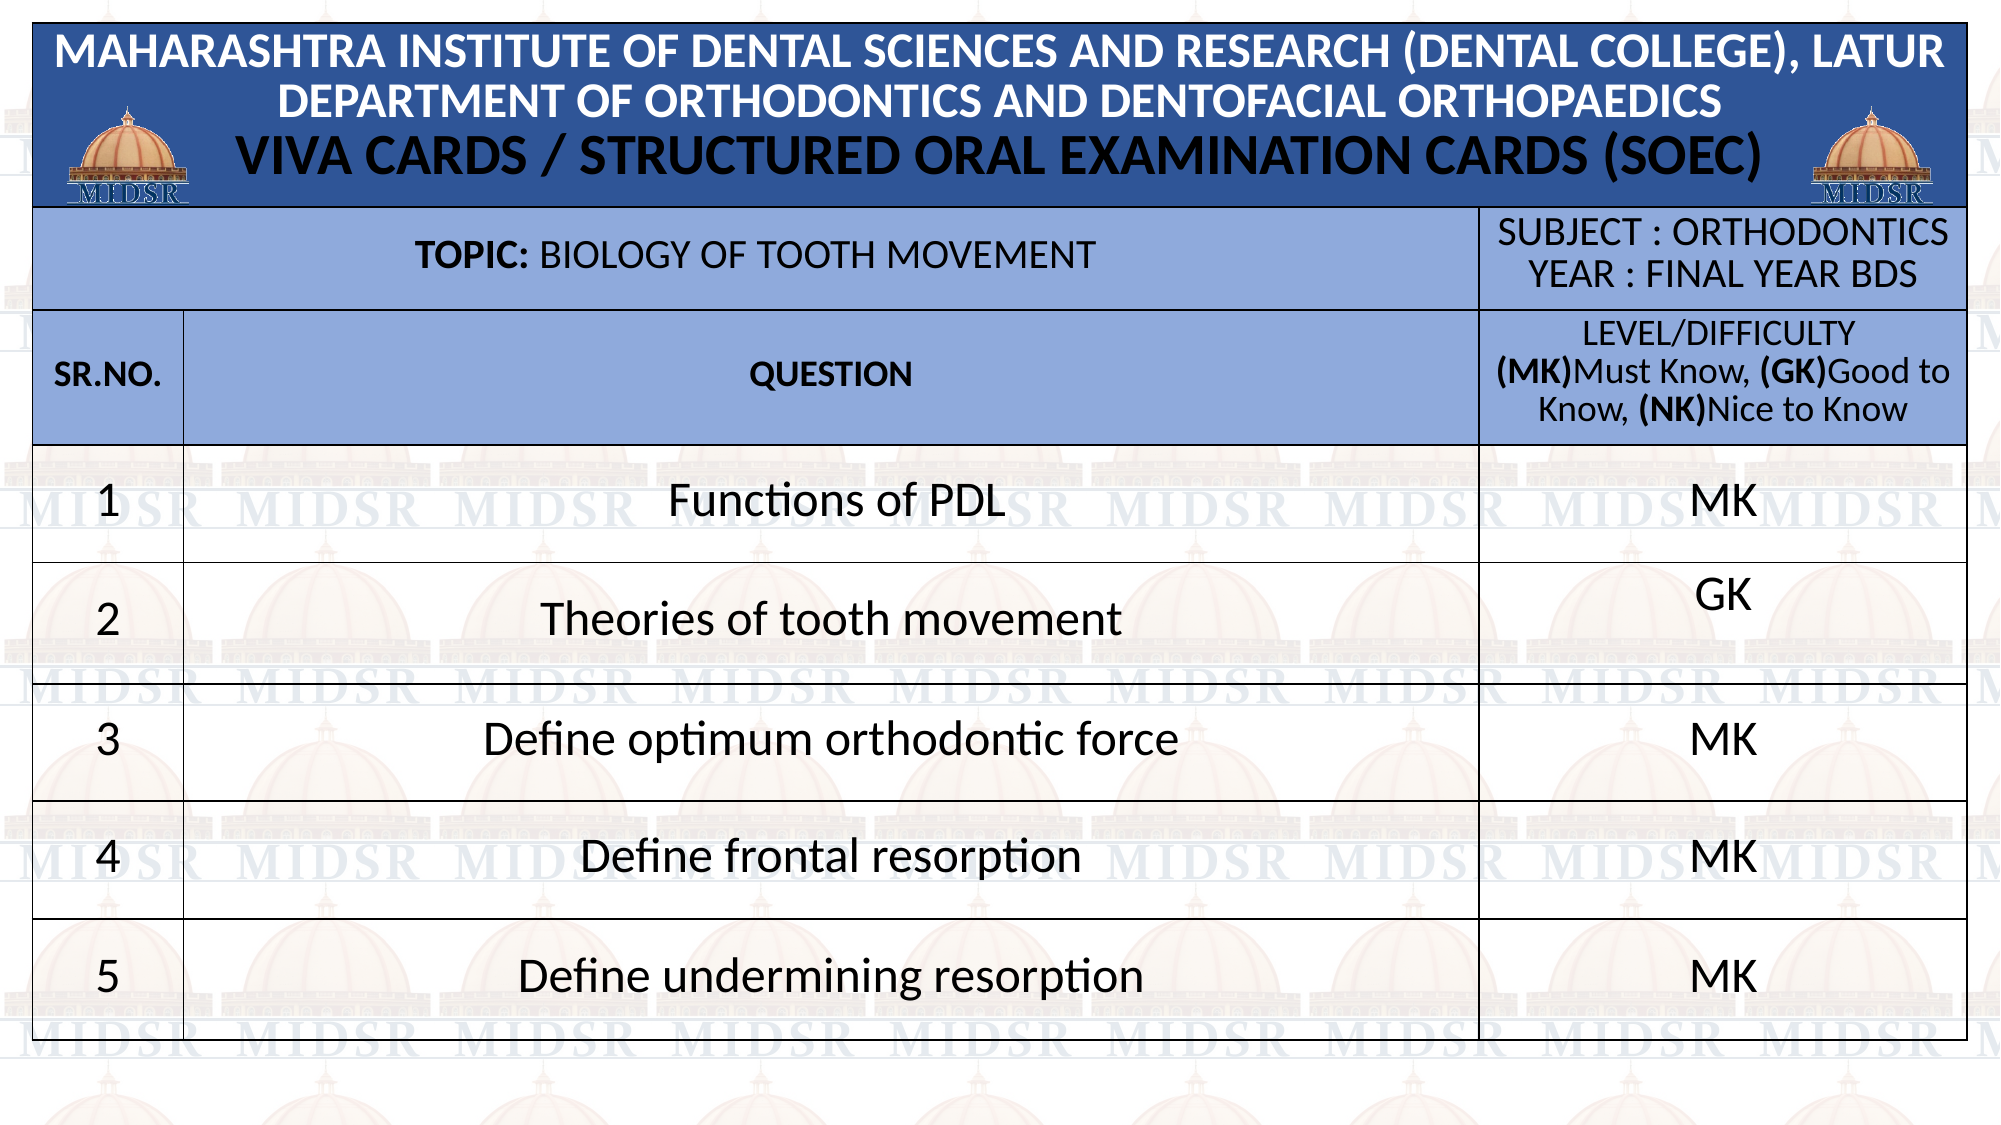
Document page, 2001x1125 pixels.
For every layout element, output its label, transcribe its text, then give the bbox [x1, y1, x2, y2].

table_cell SR.NO. [33, 311, 183, 444]
table_cell LEVEL/DIFFICULTY (MK)Must Know, (GK)Good to Know, (NK)Nice to Know [1480, 311, 1966, 444]
table_cell MK [1480, 446, 1966, 562]
table_cell Define frontal resorption [184, 802, 1478, 918]
table_cell 3 [33, 685, 183, 800]
table_cell 1 [33, 446, 183, 562]
table_cell 4 [33, 802, 183, 918]
table_cell TOPIC: BIOLOGY OF TOOTH MOVEMENT [33, 208, 1478, 309]
table_header MAHARASHTRA INSTITUTE OF DENTAL SCIENCES AND RESEARCH (DENTAL COLLEGE), LATUR DEPARTMENT OF ORTHODONTICS AND DENTOFACIAL ORTHOPAEDICS VIVA CARDS / STRUCTURED ORAL EXAMINATION CARDS (SOEC) [33, 24, 1966, 206]
table_cell Functions of PDL [184, 446, 1478, 562]
table_cell QUESTION [184, 311, 1478, 444]
table_cell SUBJECT : ORTHODONTICS YEAR : FINAL YEAR BDS [1480, 208, 1966, 309]
table_cell MK [1480, 920, 1966, 1039]
table_cell GK [1480, 563, 1966, 683]
table_cell 5 [33, 920, 183, 1039]
table_cell MK [1480, 802, 1966, 918]
table_cell Define optimum orthodontic force [184, 685, 1478, 800]
table_cell 2 [33, 563, 183, 683]
table_cell Theories of tooth movement [184, 563, 1478, 683]
table_cell Define undermining resorption [184, 920, 1478, 1039]
picture [1811, 105, 1933, 205]
table_cell MK [1480, 685, 1966, 800]
picture [67, 105, 189, 205]
